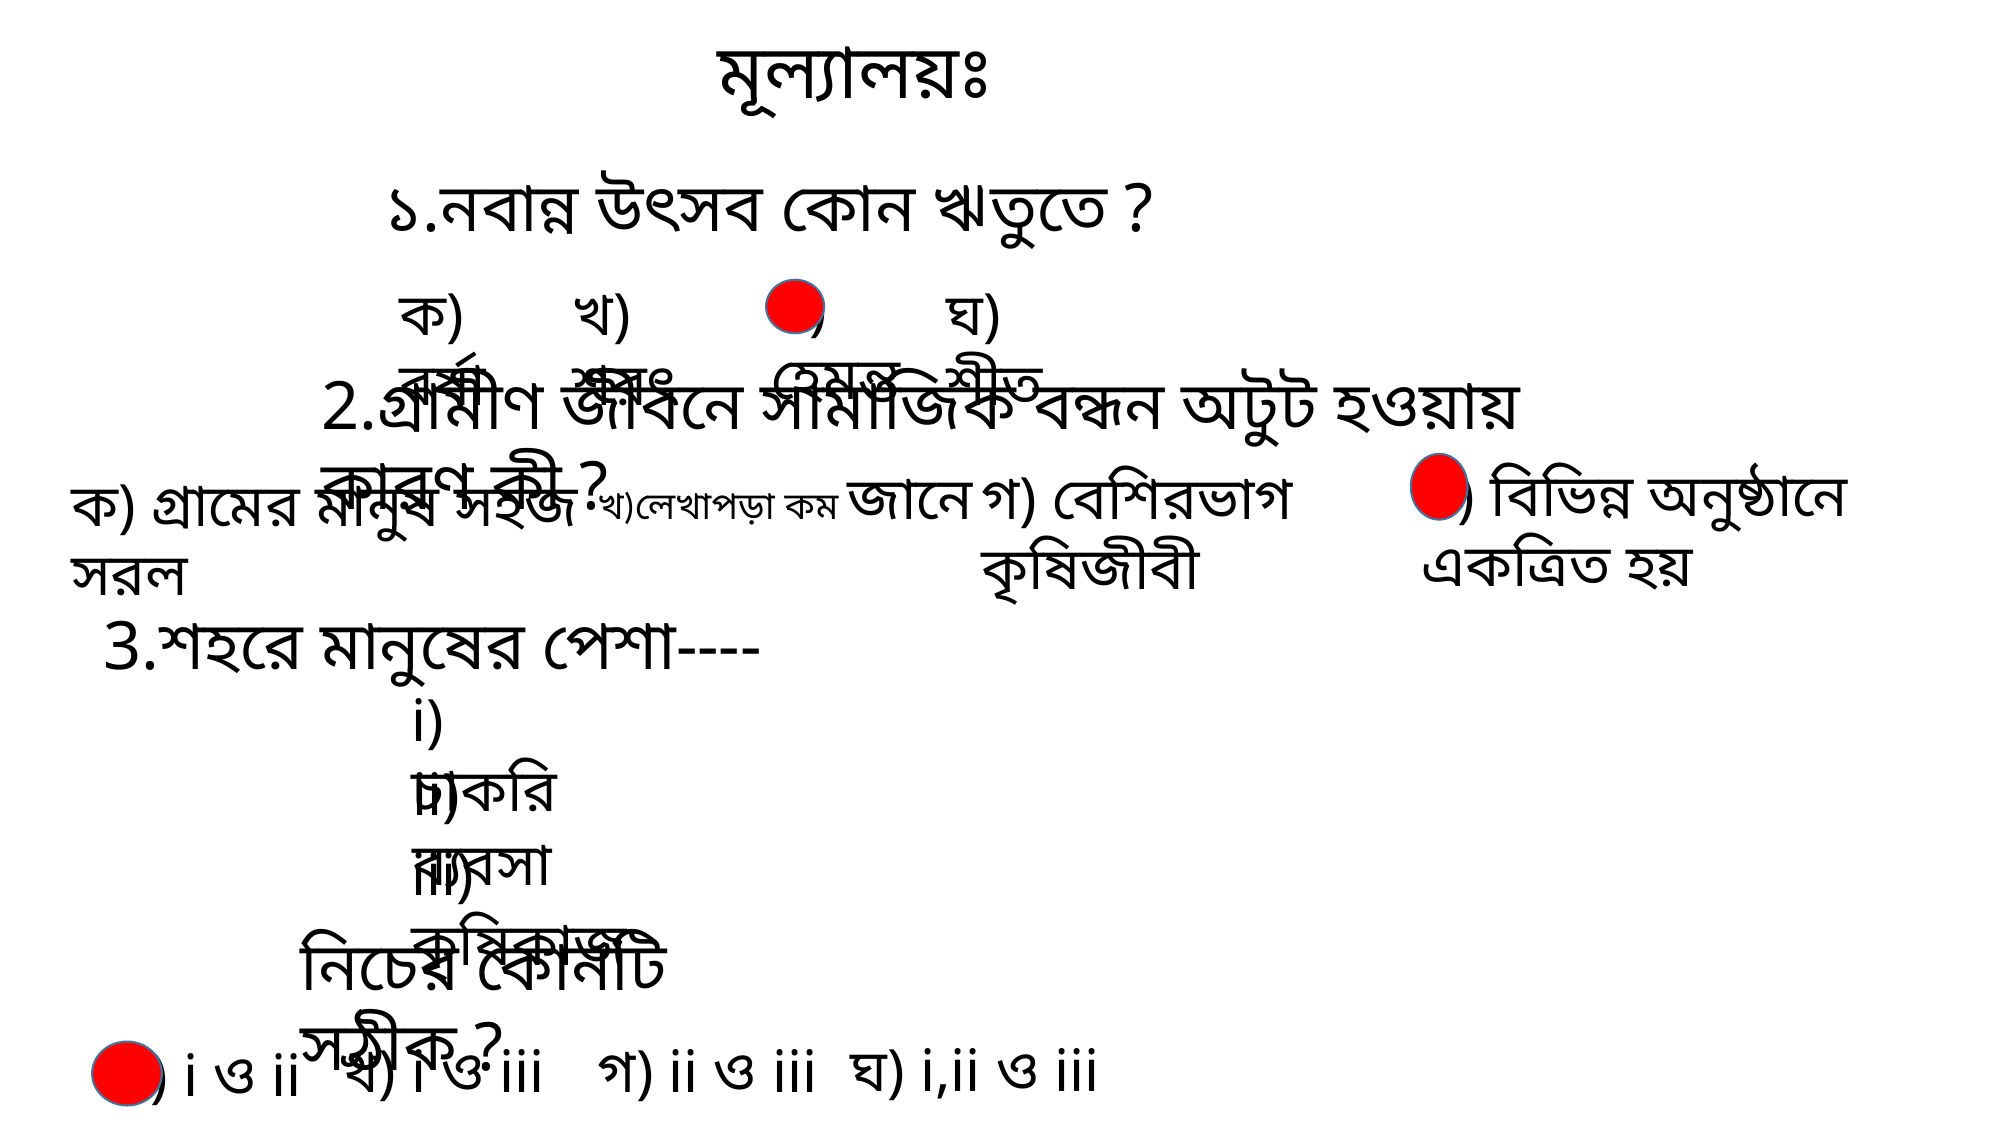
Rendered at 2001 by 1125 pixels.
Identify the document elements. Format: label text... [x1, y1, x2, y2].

text_box iii) কৃষিকাজ [397, 830, 703, 916]
text_box ক) গ্রামের মানুষ সহজ সরল [56, 460, 632, 615]
text_box নিচের কোনটি সঠীক ? [286, 916, 880, 1030]
text_box [765, 278, 826, 335]
text_box খ)লেখাপড়া কম জানে [582, 453, 966, 539]
text_box [1409, 452, 1469, 521]
text_box ঘ) শীত [932, 269, 1106, 355]
text_box গ) ii ও iii [582, 1026, 892, 1112]
text_box ii) ব্যবসা [397, 750, 616, 830]
text_box i) চাকরি [397, 675, 615, 750]
text_box ক) i ও ii [88, 1030, 324, 1116]
text_box ঘ) i,ii ও iii [836, 1025, 1202, 1111]
text_box গ) হেমন্ত [756, 263, 970, 355]
text_box খ) শরৎ [557, 270, 756, 355]
text_box 2.গ্রামীণ জীবনে সামাজিক বন্ধন অটুট হওয়ায় কারণ কী ? [306, 355, 1701, 460]
text_box গ) বেশিরভাগ কৃষিজীবী [966, 453, 1406, 595]
text_box ঘ) বিভিন্ন অনুষ্ঠানে একত্রিত হয় [1406, 451, 2000, 606]
text_box [91, 1040, 163, 1107]
text_box খ) i ও iii [323, 1026, 582, 1112]
text_box ১.নবান্ন উৎসব কোন ঋতুতে ? [368, 156, 1186, 252]
text_box মূল্যালয়ঃ [702, 16, 1464, 122]
text_box 3.শহরে মানুষের পেশা---- [88, 595, 1765, 736]
text_box ক) বর্ষা [384, 270, 557, 355]
